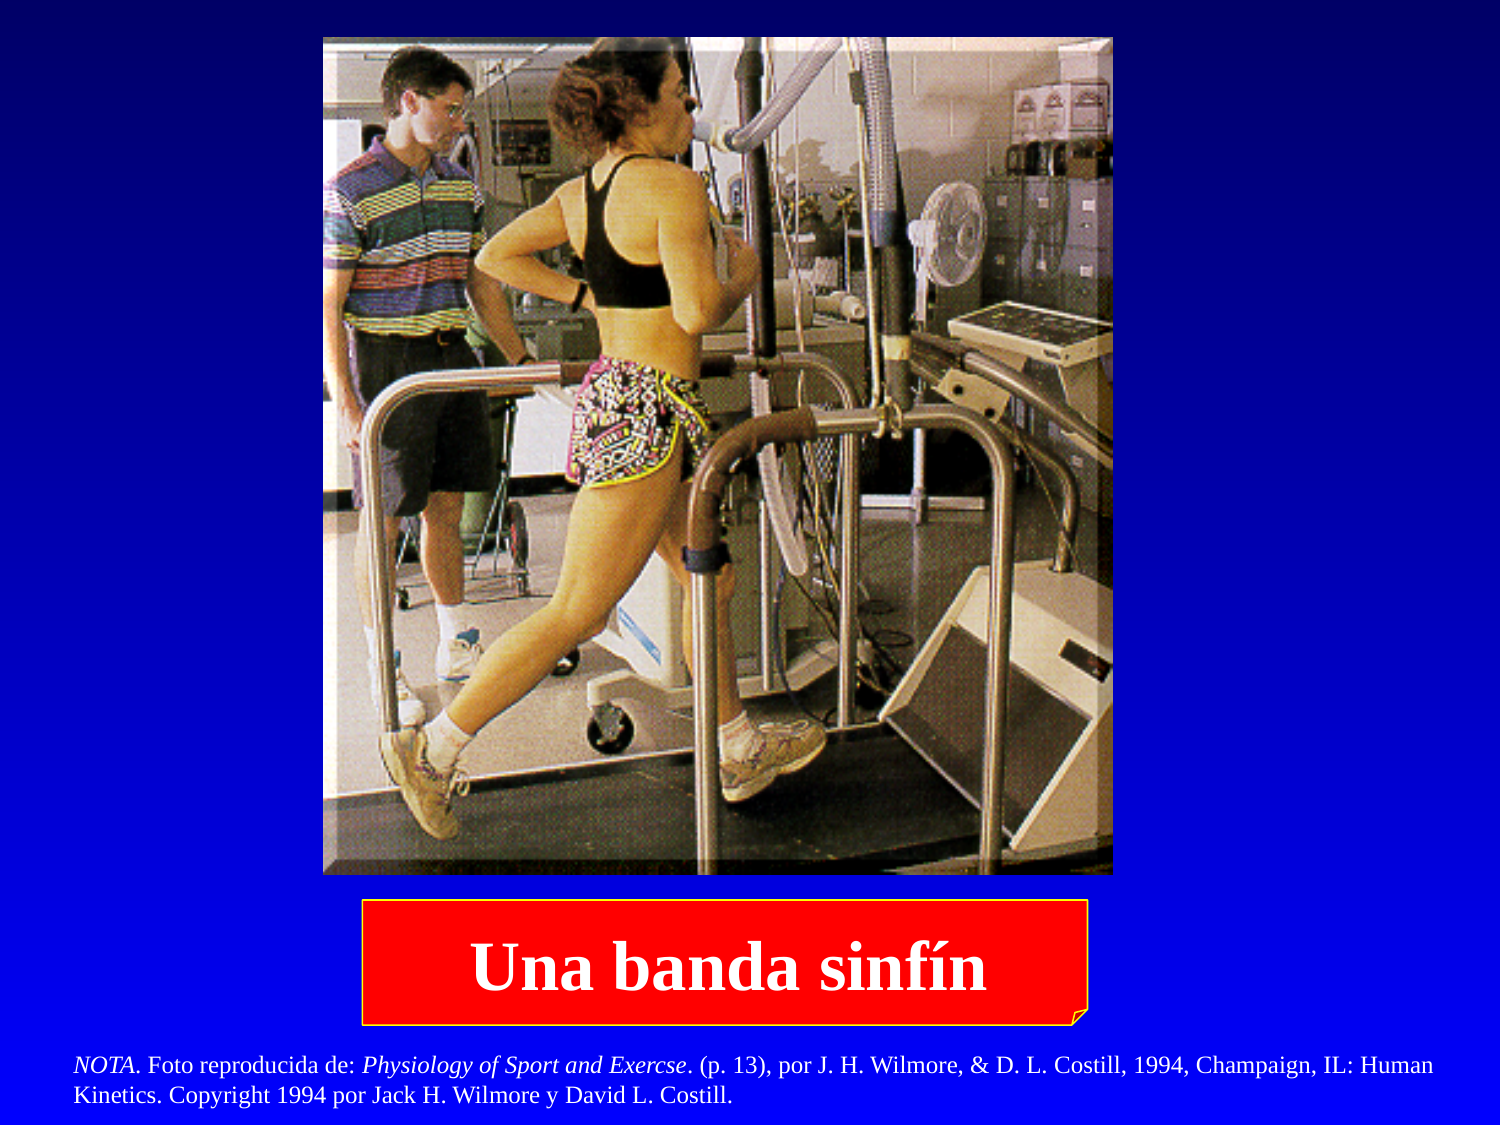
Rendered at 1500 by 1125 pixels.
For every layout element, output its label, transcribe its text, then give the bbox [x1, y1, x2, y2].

text_box Una banda sinfín [412, 912, 1063, 1013]
text_box NOTA. Foto reproducida de: Physiology of Sport and Exercse. (p. 13), por J. H. Wilmore, & D. L. Costill, 1994, Champaign, IL: Human Kinetics. Copyright 1994 por Jack H. Wilmore y David L. Costill. [58, 1041, 1475, 1101]
text_box [362, 900, 1088, 1026]
picture [323, 37, 1113, 875]
